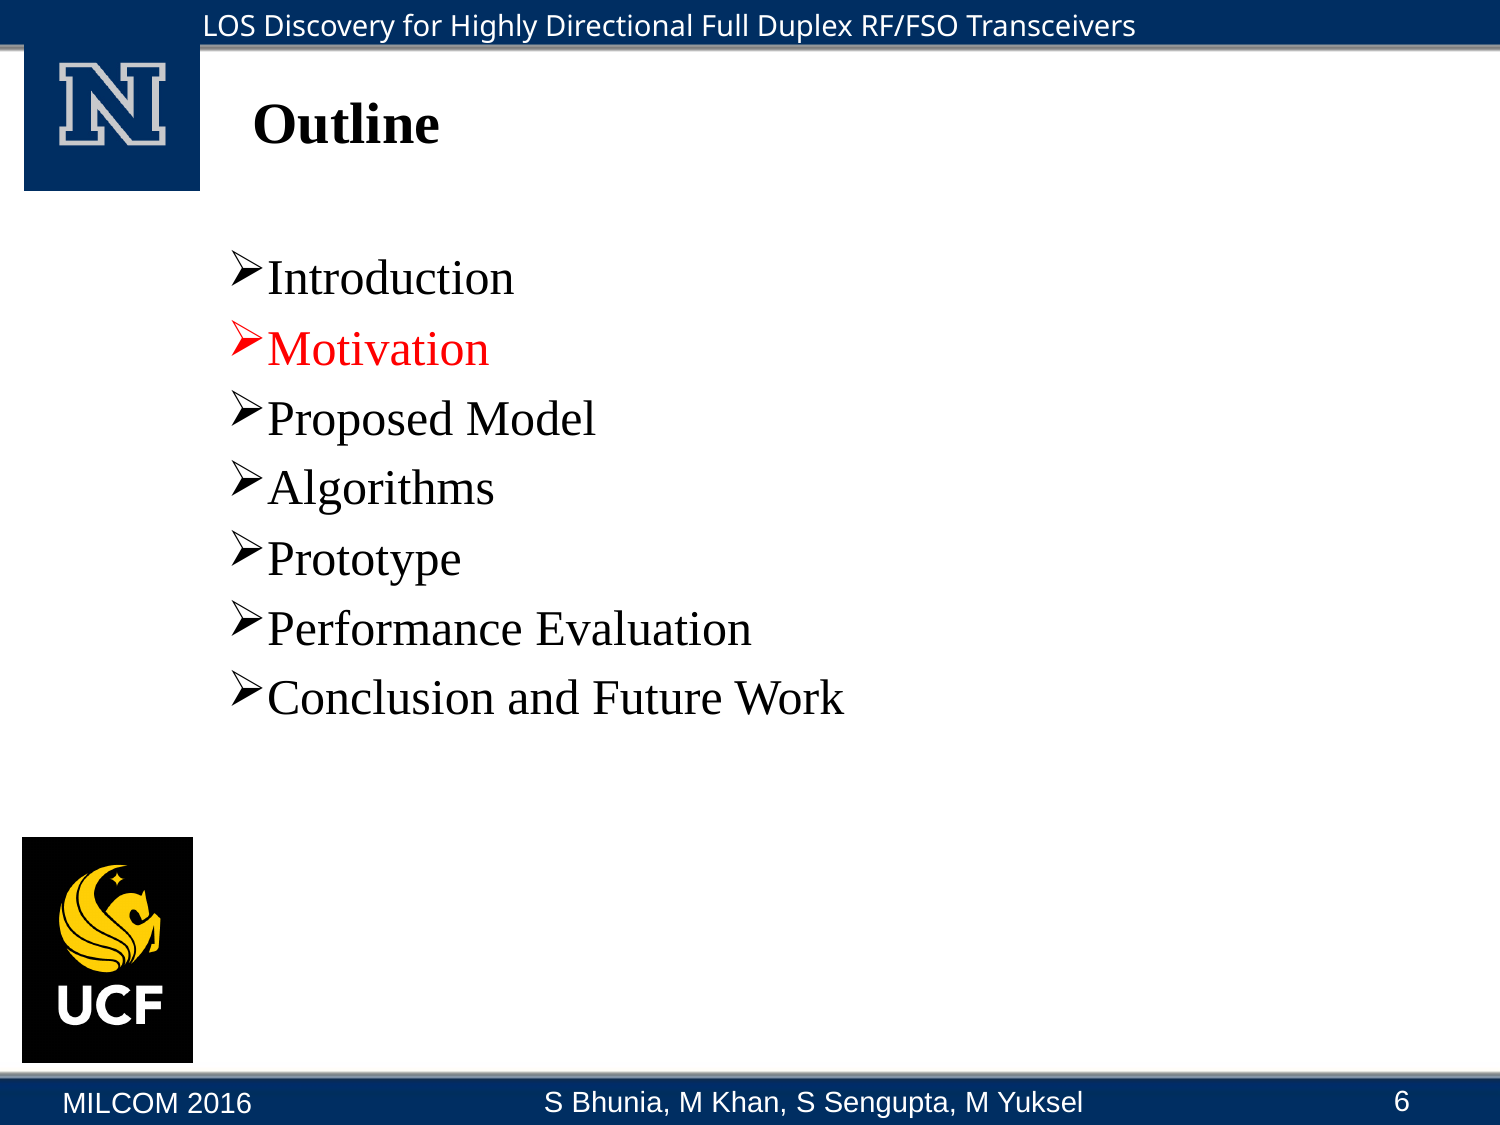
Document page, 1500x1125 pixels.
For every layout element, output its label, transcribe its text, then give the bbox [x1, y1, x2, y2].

slide_number 6 [1074, 1074, 1426, 1125]
title Outline [237, 62, 1450, 188]
list Introduction Motivation Proposed Model Algorithms Prototype Performance Evaluation Conclusion and Future Work [212, 237, 1450, 1038]
picture [1064, 1098, 1072, 1103]
picture [1064, 1105, 1074, 1110]
picture [0, 0, 1500, 191]
picture [0, 837, 1500, 1125]
